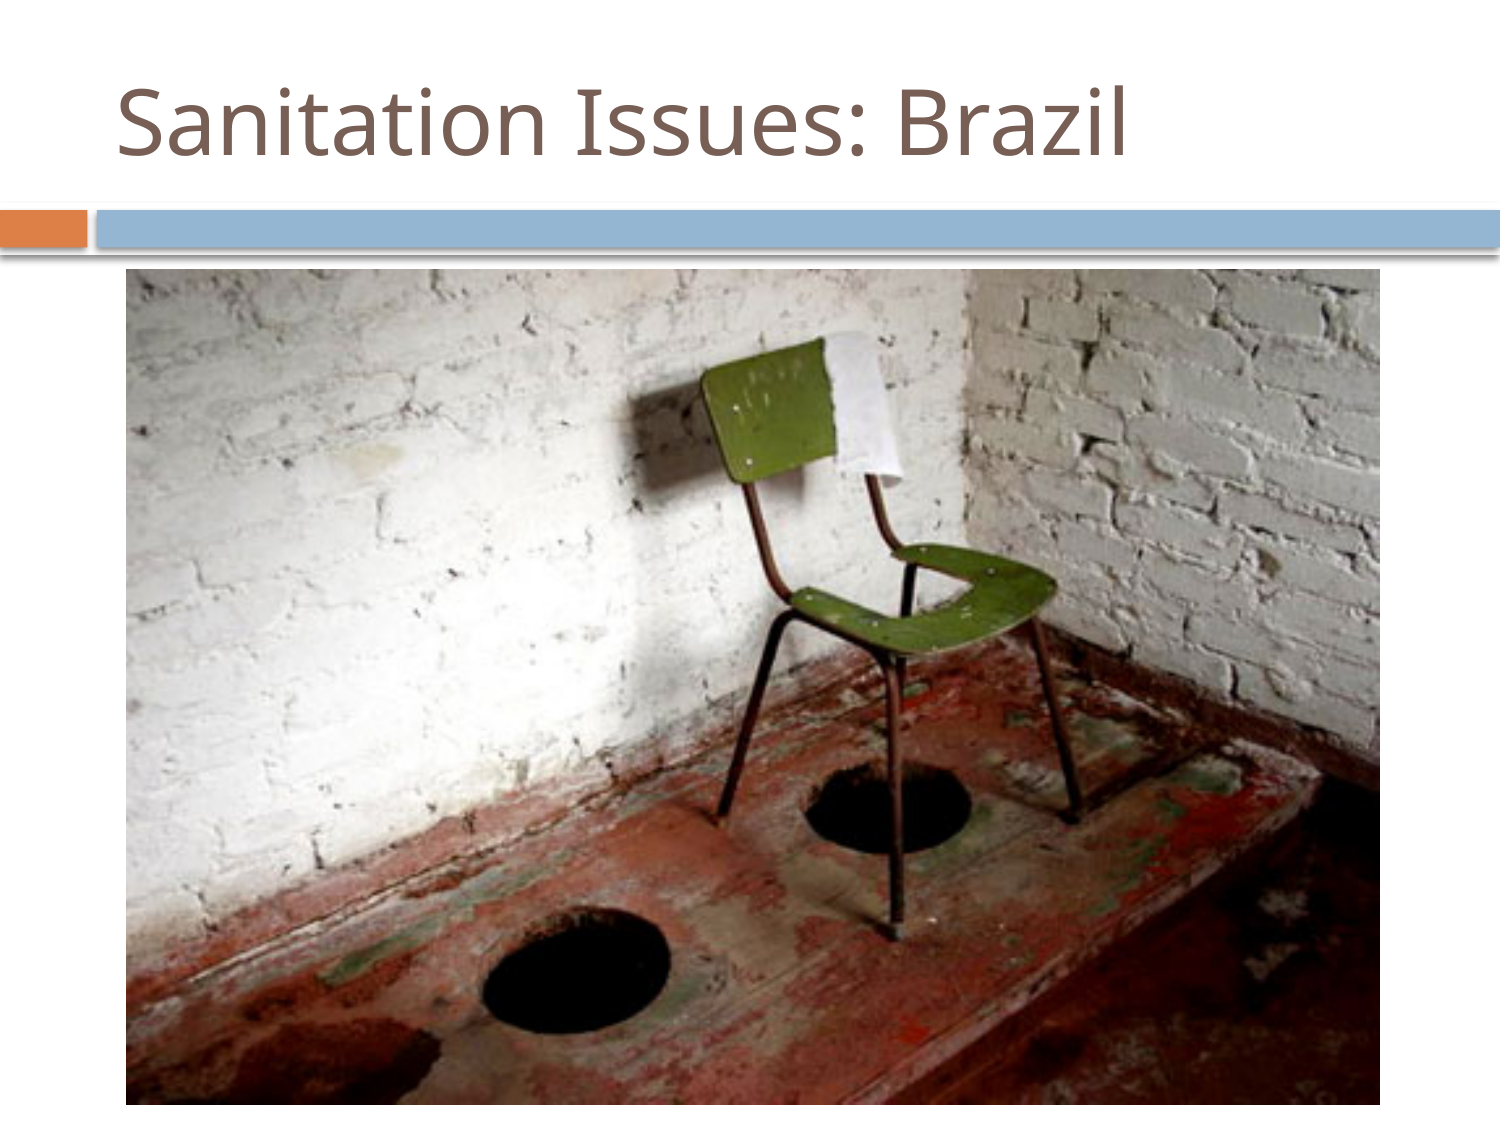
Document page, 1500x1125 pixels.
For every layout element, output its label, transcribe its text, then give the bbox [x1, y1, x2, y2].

title Sanitation Issues: Brazil [100, 37, 1438, 200]
picture [126, 269, 1381, 1106]
